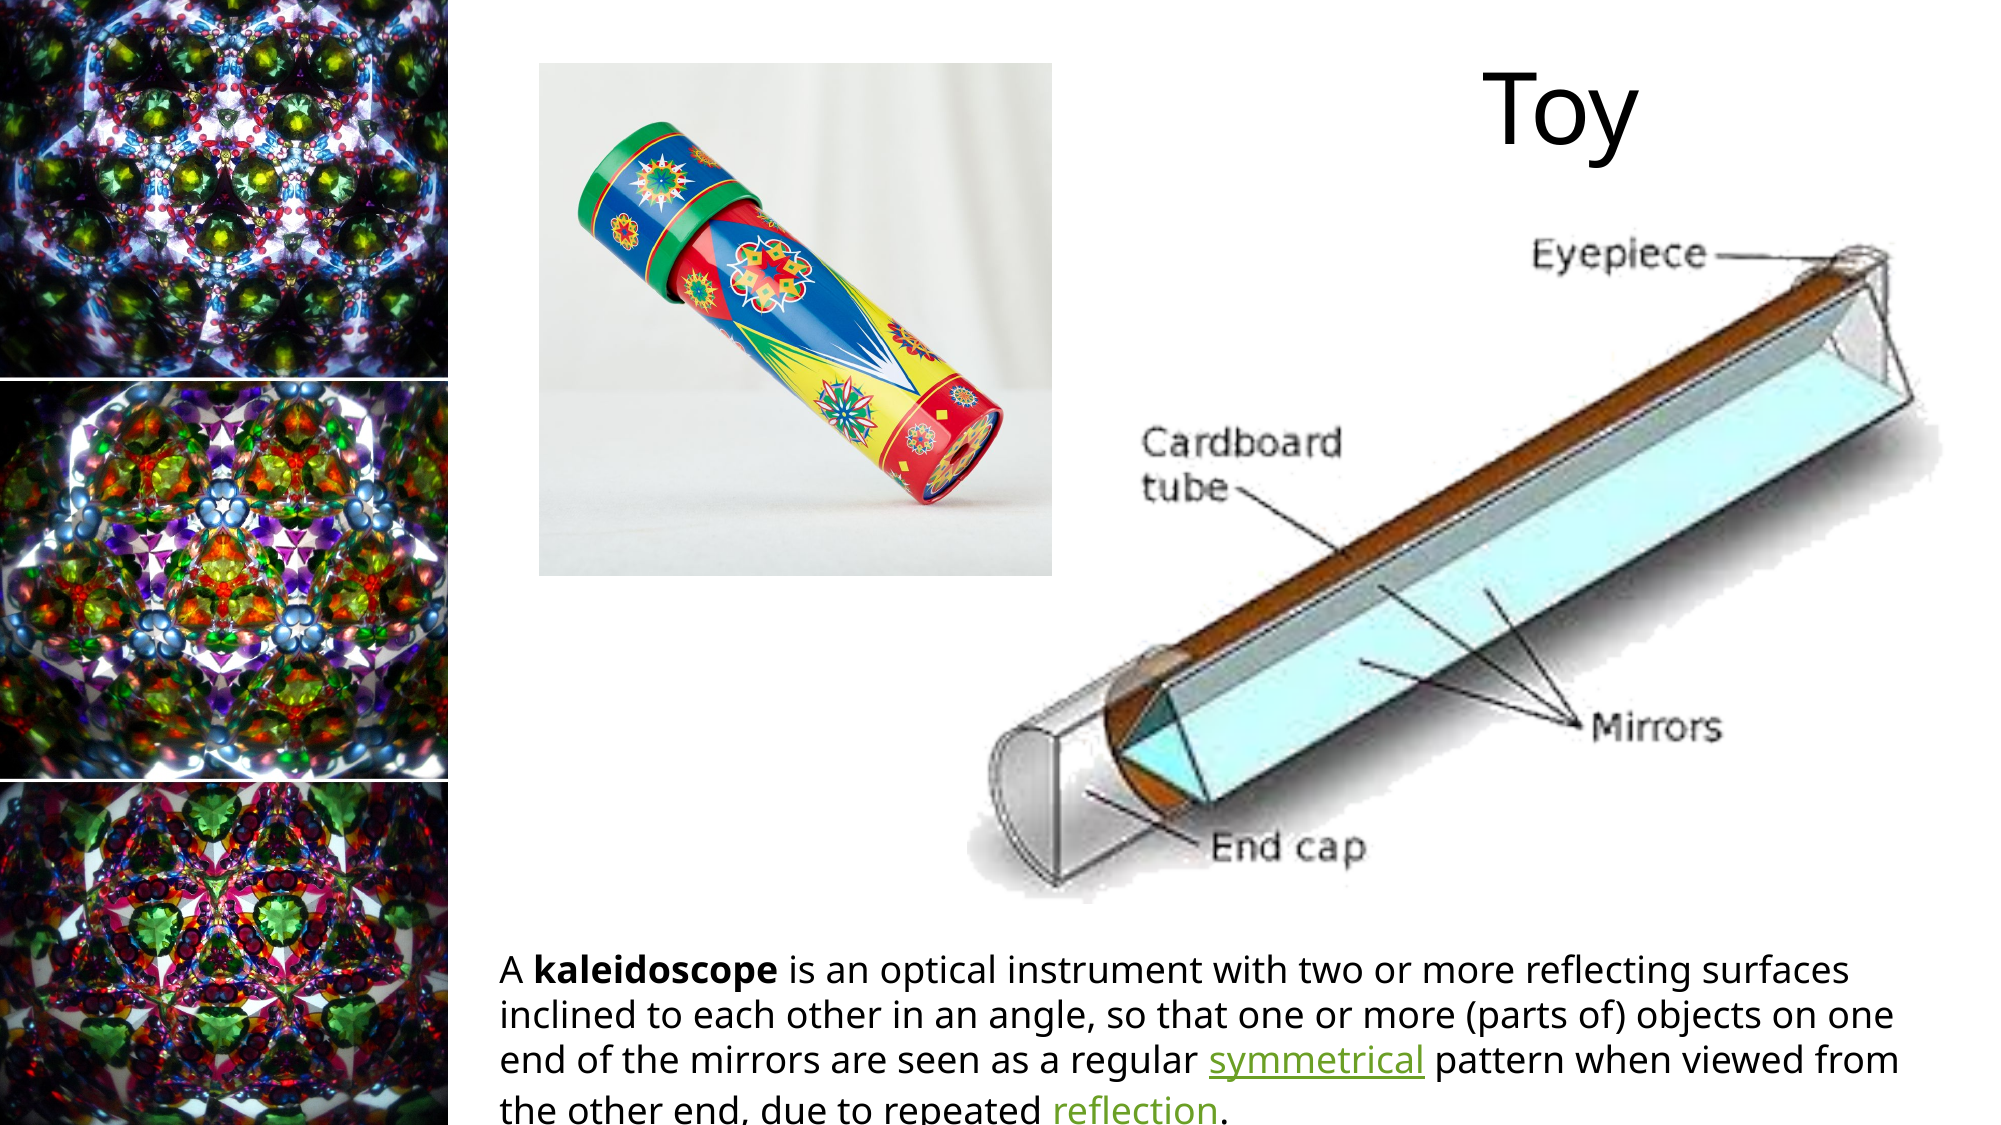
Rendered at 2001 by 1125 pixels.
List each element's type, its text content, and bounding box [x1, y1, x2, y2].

text_box Toy [1256, 36, 1866, 172]
picture [539, 63, 1948, 904]
picture [0, 0, 448, 1125]
text_box A kaleidoscope is an optical instrument with two or more reflecting surfaces inclined to each other in an angle, so that one or more (parts of) objects on one end of the mirrors are seen as a regular symmetrical pattern when viewed from the other end, due to repeated reflection. [484, 938, 1948, 1125]
